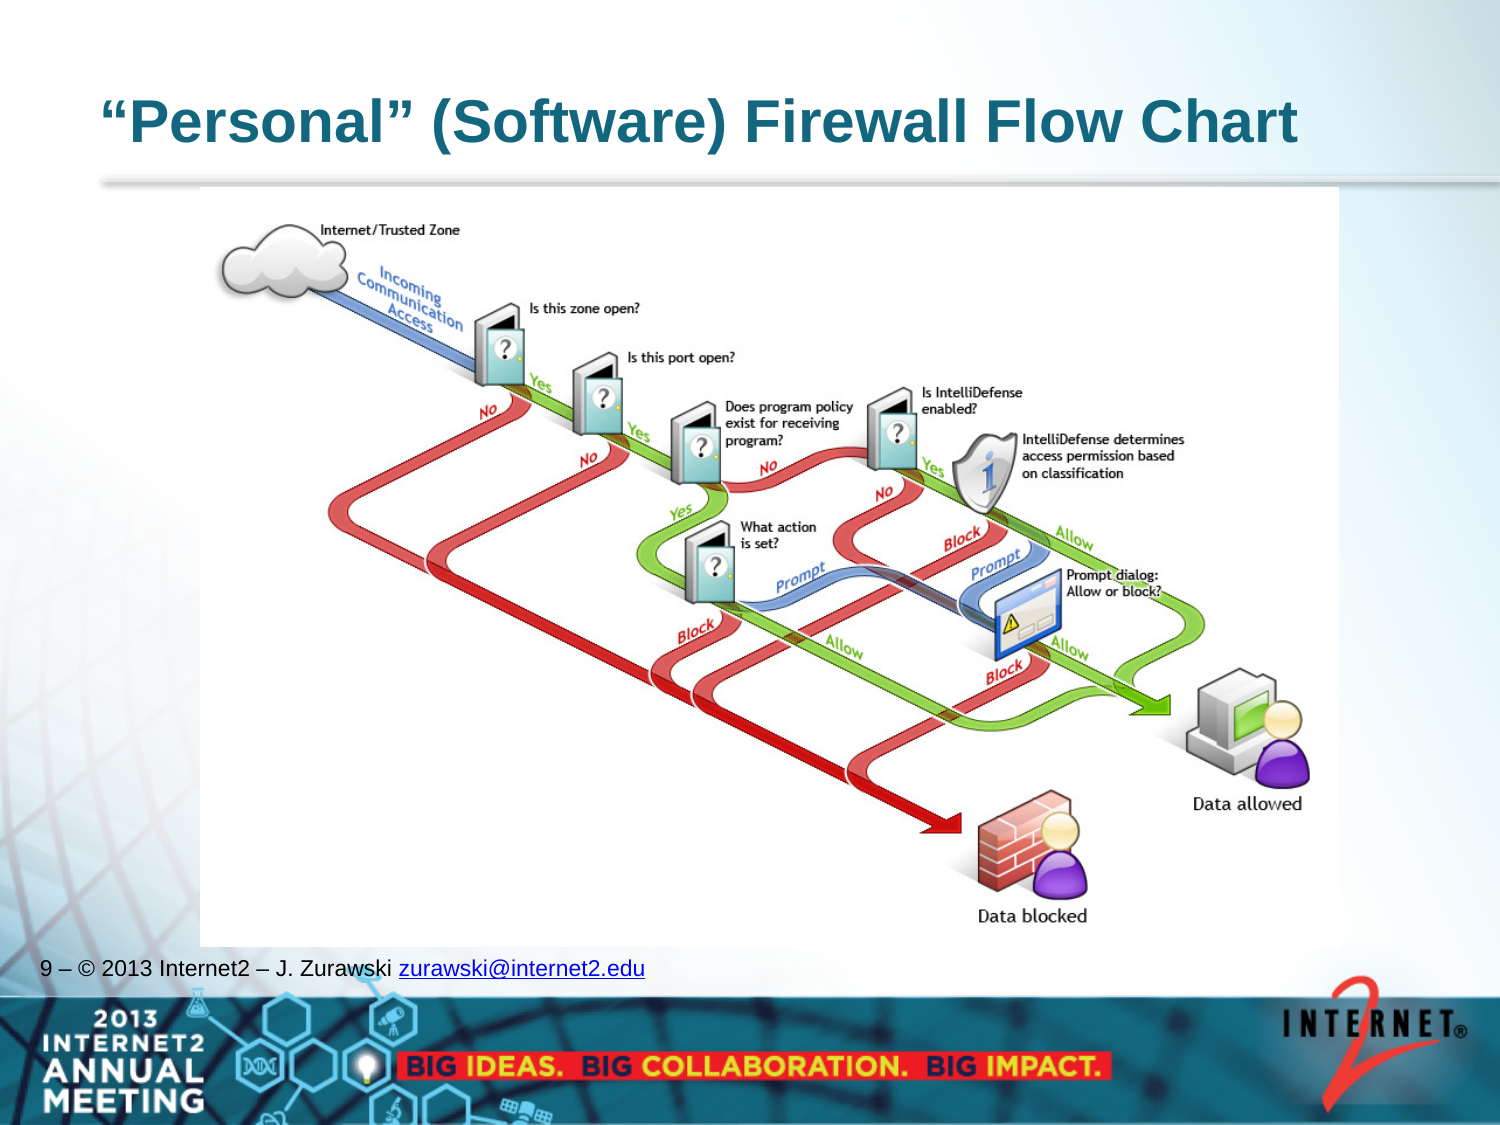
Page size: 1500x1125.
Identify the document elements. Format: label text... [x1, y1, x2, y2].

slide_number 9 – © 2013 Internet2 – J. Zurawski zurawski@internet2.edu [24, 946, 738, 1010]
title “Personal” (Software) Firewall Flow Chart [74, 44, 1426, 163]
picture [0, 0, 1500, 1125]
